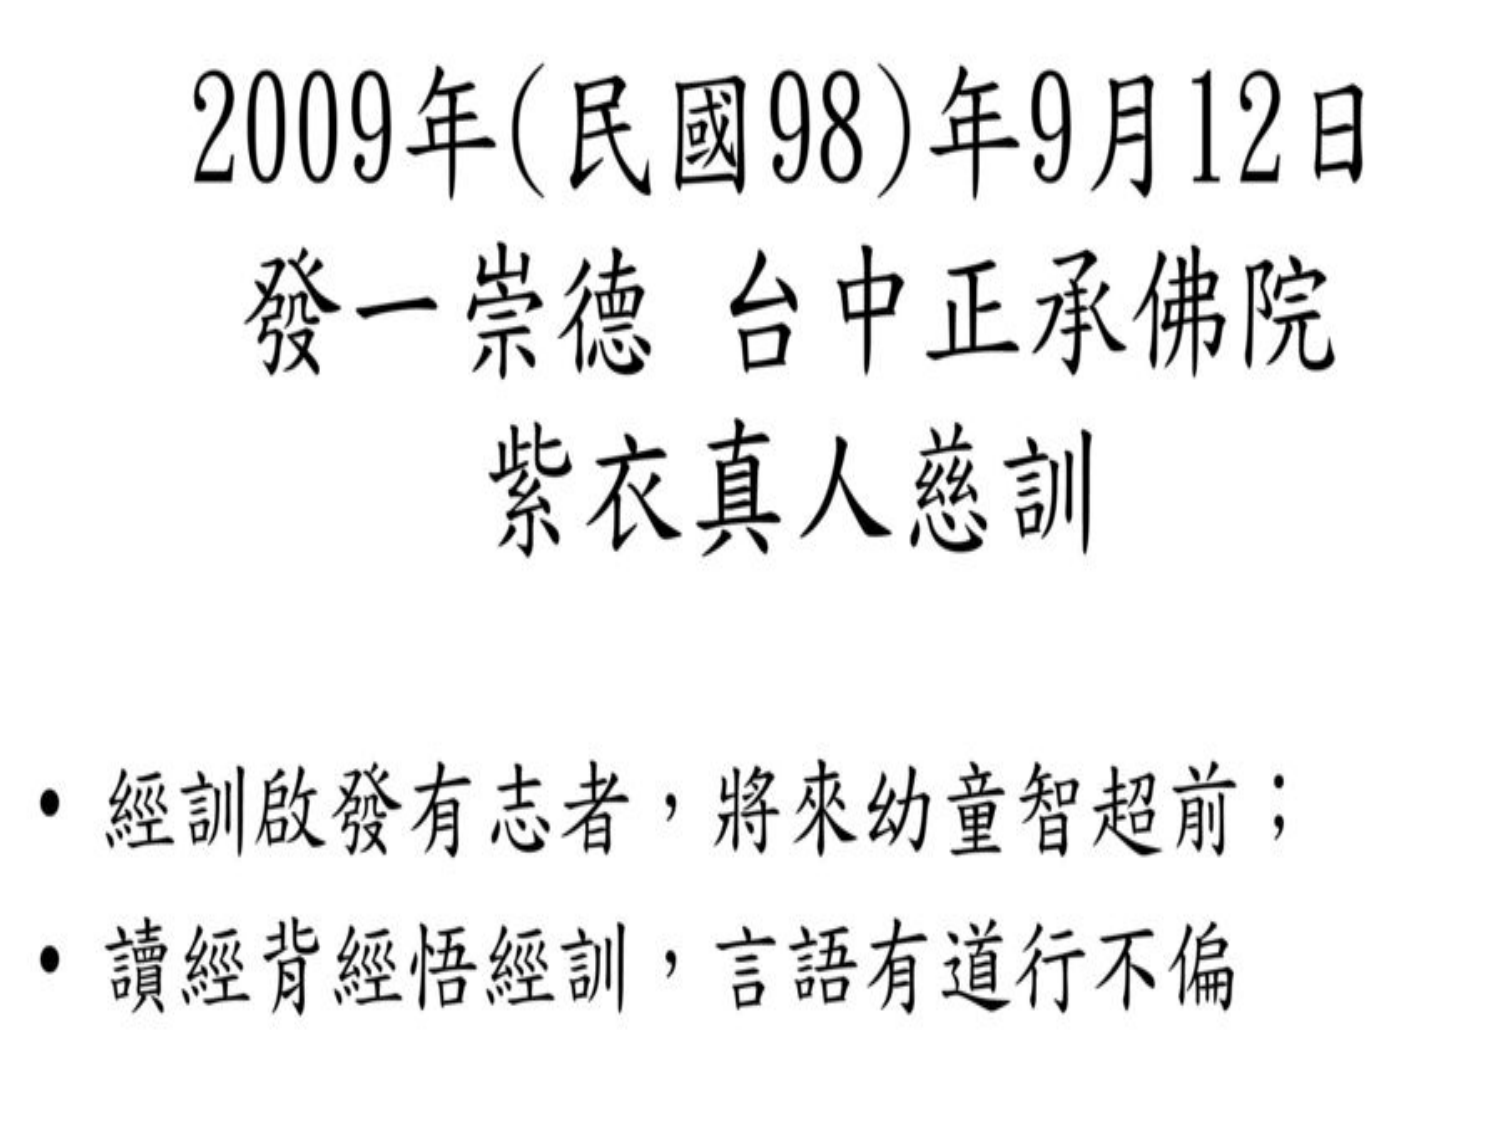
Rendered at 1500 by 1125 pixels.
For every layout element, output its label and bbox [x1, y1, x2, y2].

list [0, 0, 1500, 1125]
